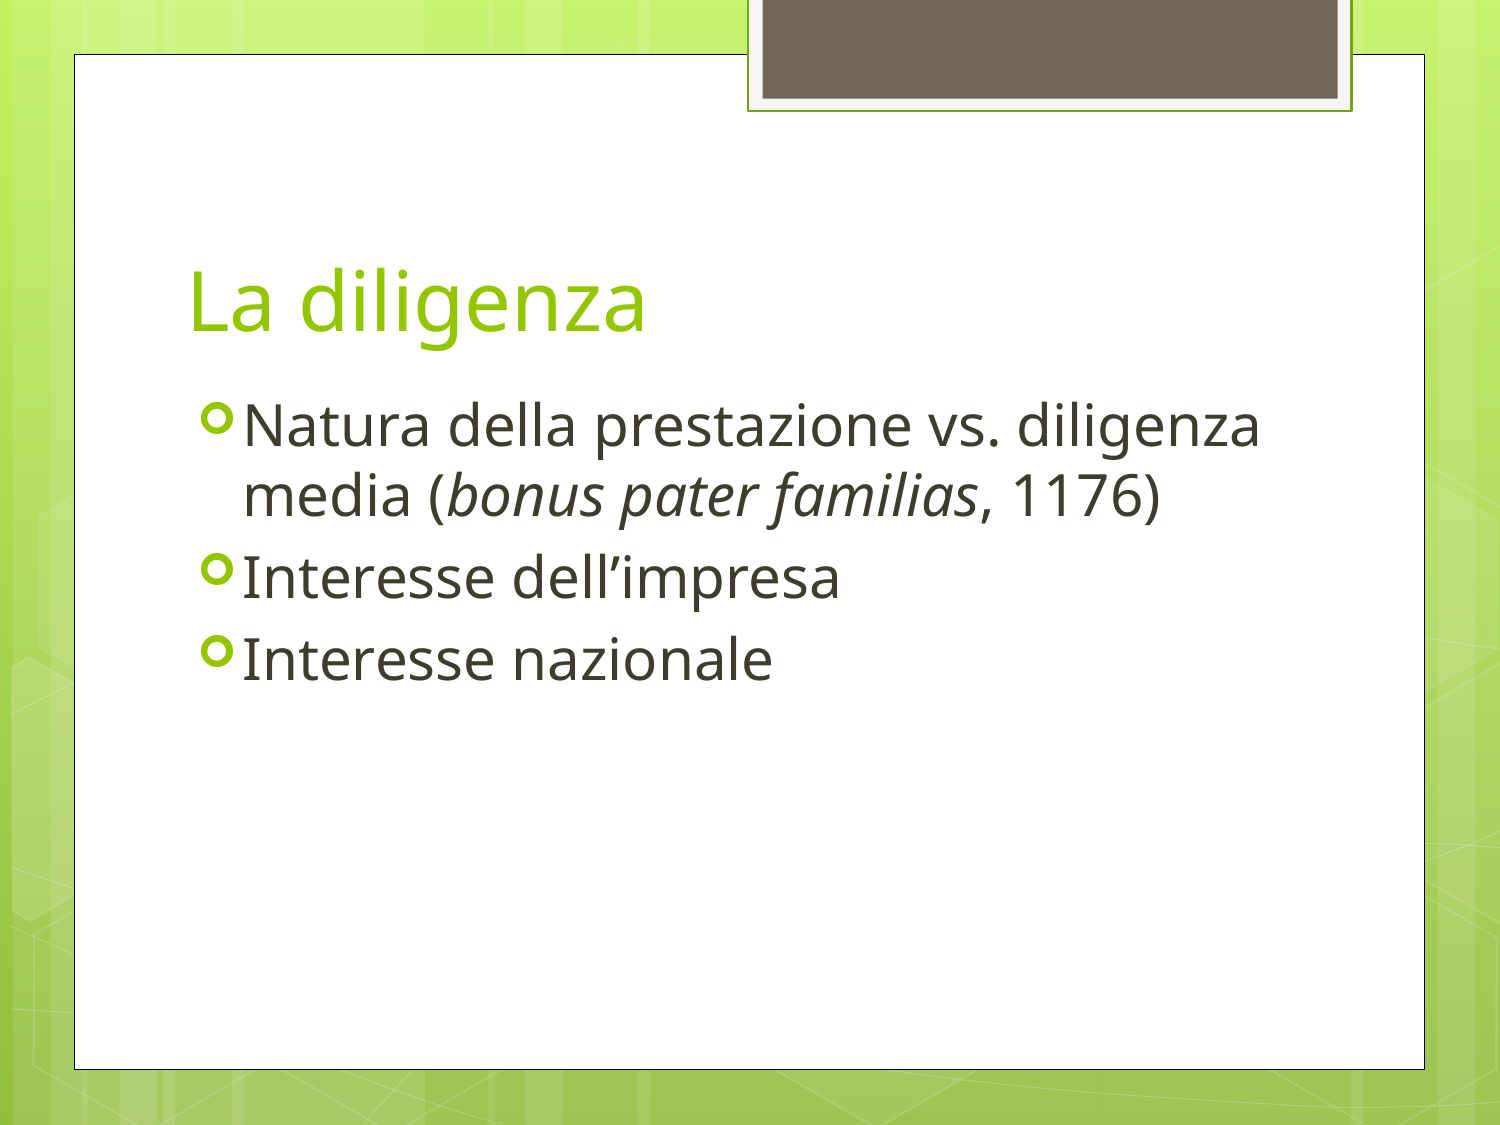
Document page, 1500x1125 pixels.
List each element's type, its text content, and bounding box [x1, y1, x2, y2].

title La diligenza [171, 168, 1324, 357]
list Natura della prestazione vs. diligenza media (bonus pater familias, 1176) Interesse dell’impresa Interesse nazionale [171, 381, 1283, 957]
